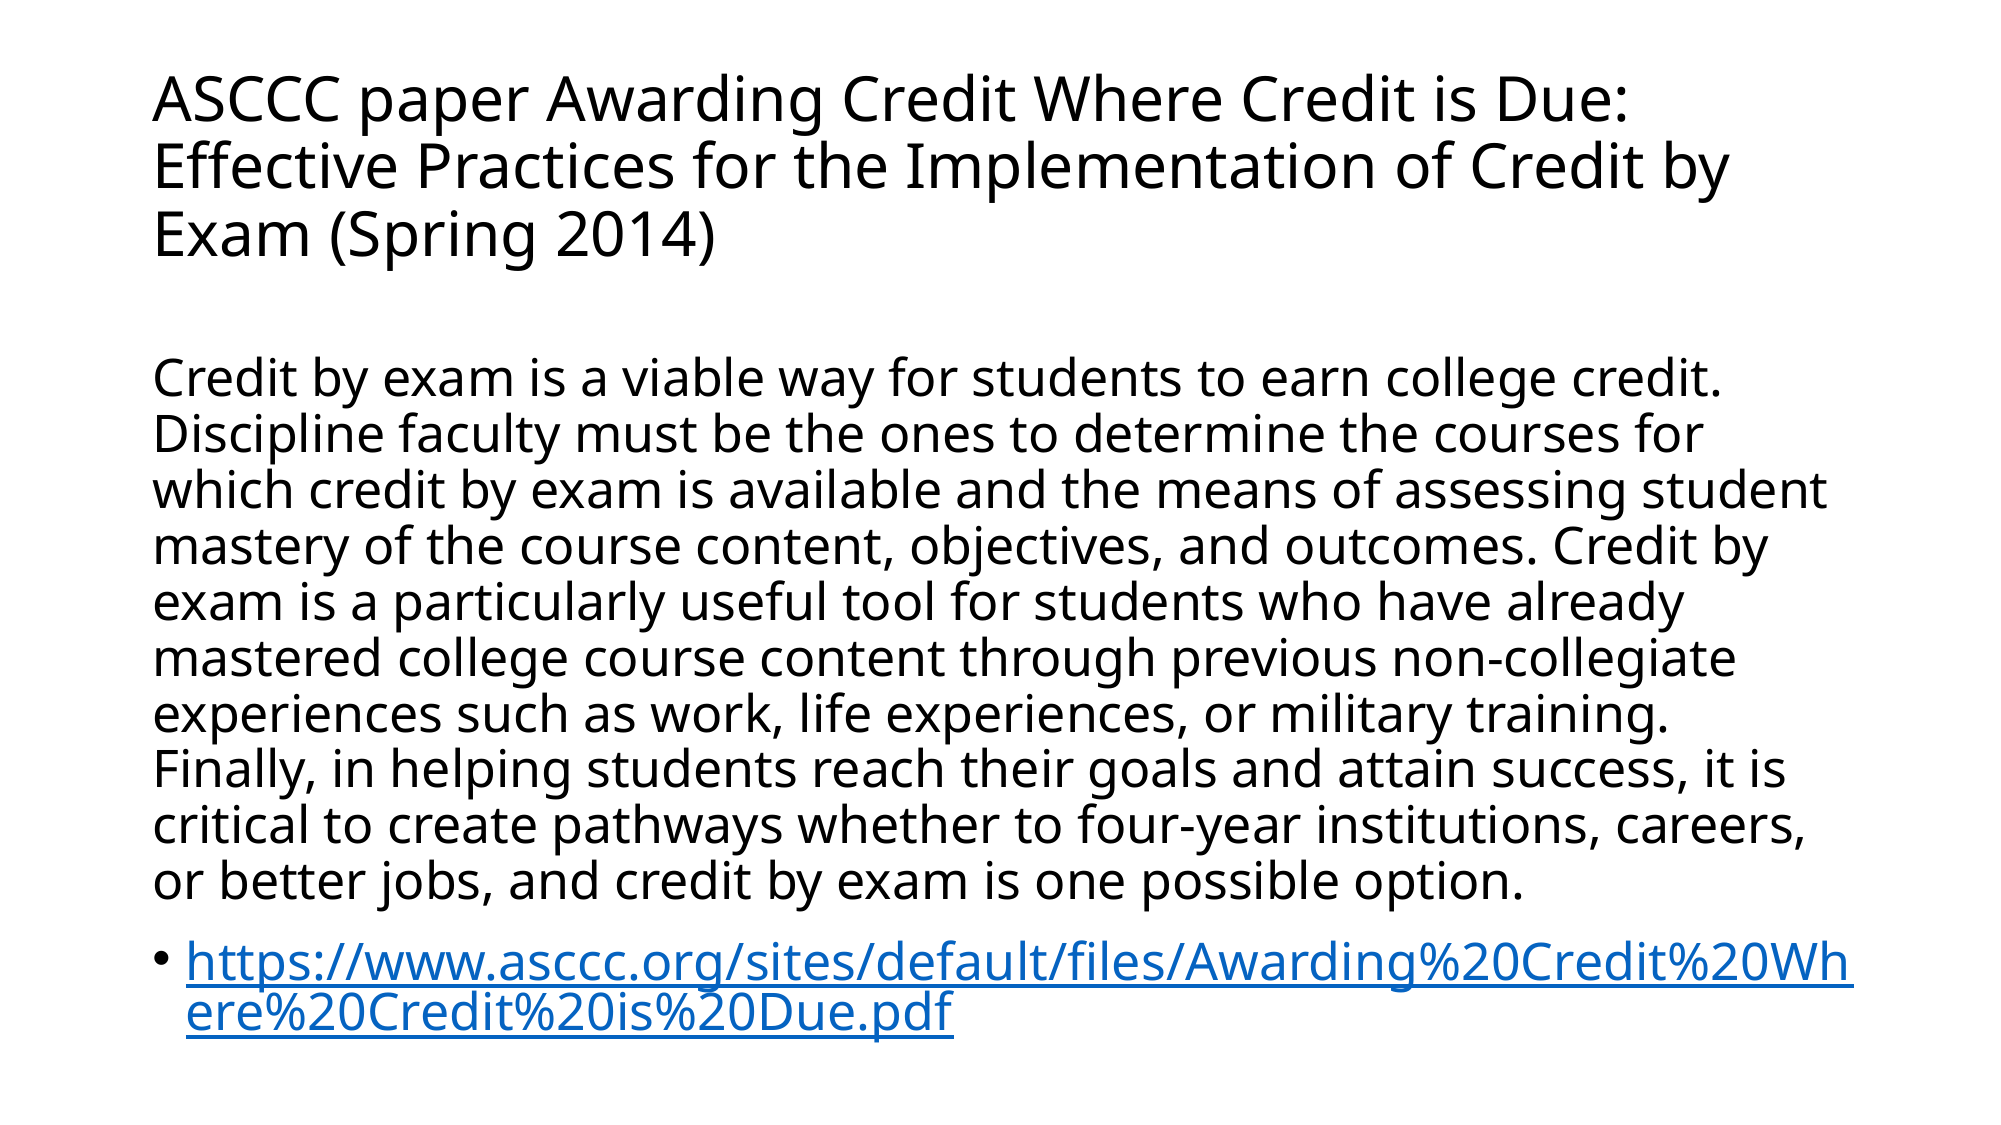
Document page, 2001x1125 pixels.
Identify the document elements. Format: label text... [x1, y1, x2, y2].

title ASCCC paper Awarding Credit Where Credit is Due: Effective Practices for the Implementation of Credit by Exam (Spring 2014) [137, 59, 1863, 278]
list Credit by exam is a viable way for students to earn college credit. Discipline faculty must be the ones to determine the courses for which credit by exam is available and the means of assessing student mastery of the course content, objectives, and outcomes. Credit by exam is a particularly useful tool for students who have already mastered college course content through previous non-collegiate experiences such as work, life experiences, or military training. Finally, in helping students reach their goals and attain success, it is critical to create pathways whether to four-year institutions, careers, or better jobs, and credit by exam is one possible option. https://www.asccc.org/sites/default/files/Awarding%20Credit%20Where%20Credit%20is%20Due.pdf [137, 344, 1863, 1059]
